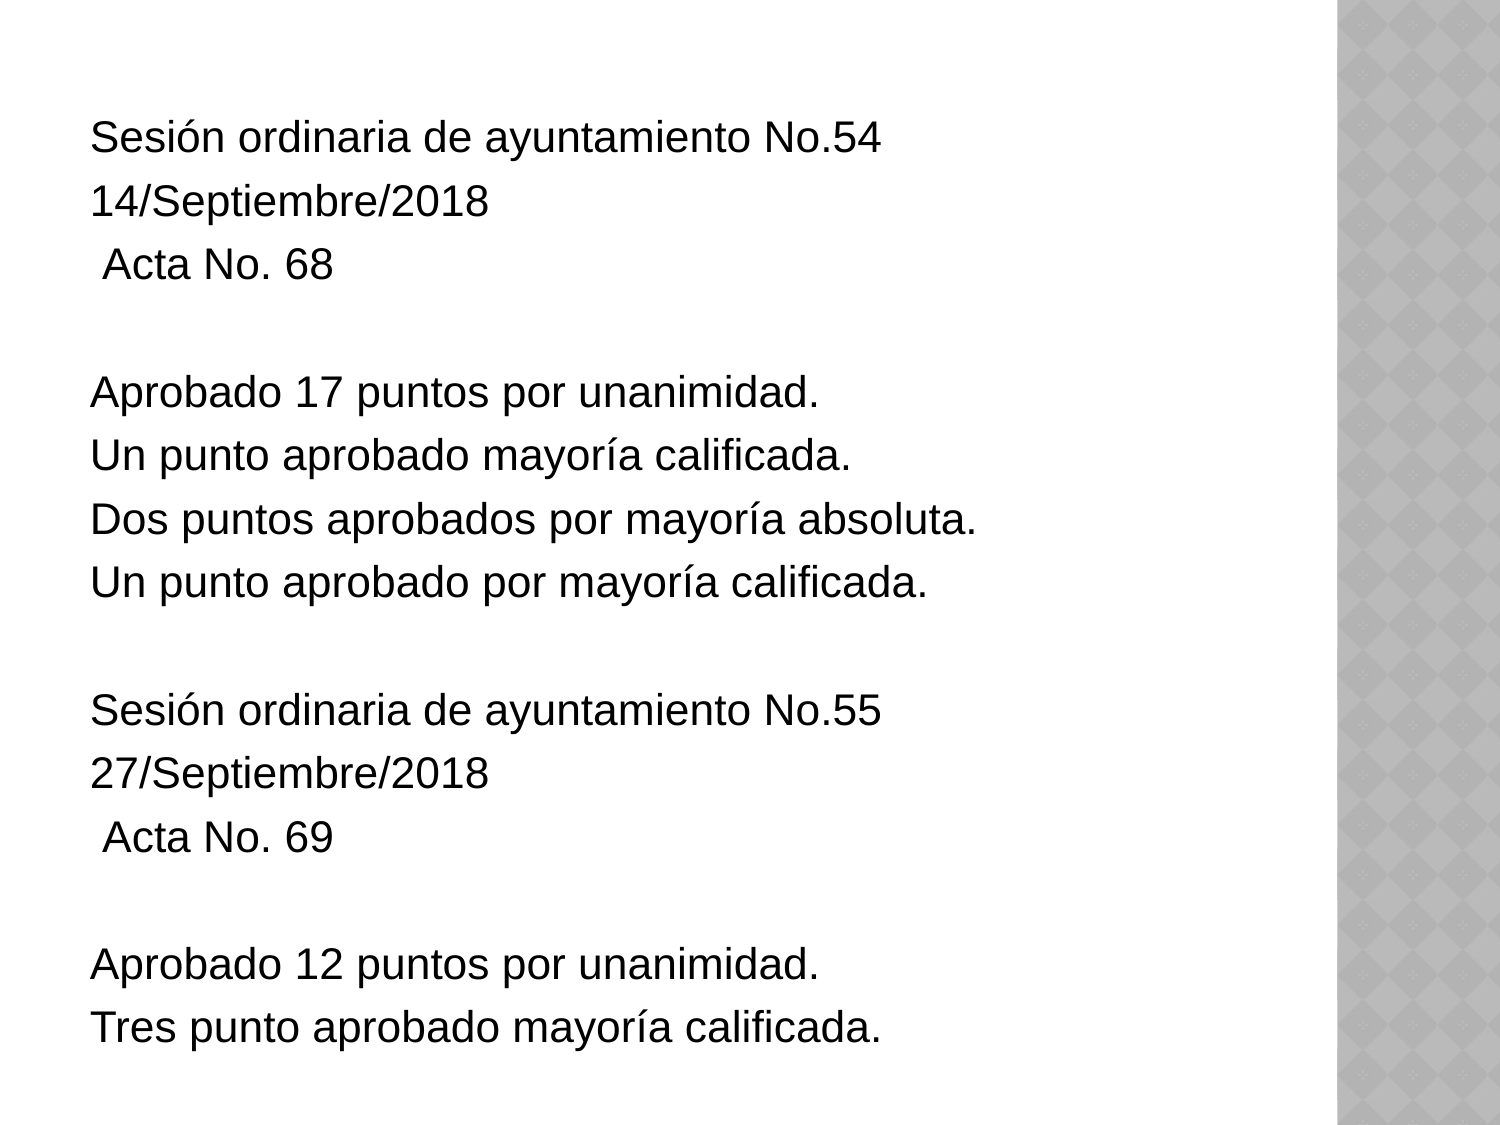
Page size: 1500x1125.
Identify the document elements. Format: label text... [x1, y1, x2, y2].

list Sesión ordinaria de ayuntamiento No.54 14/Septiembre/2018 Acta No. 68 Aprobado 17 puntos por unanimidad. Un punto aprobado mayoría calificada. Dos puntos aprobados por mayoría absoluta. Un punto aprobado por mayoría calificada. Sesión ordinaria de ayuntamiento No.55 27/Septiembre/2018 Acta No. 69 Aprobado 12 puntos por unanimidad. Tres punto aprobado mayoría calificada. [75, 101, 1263, 1059]
